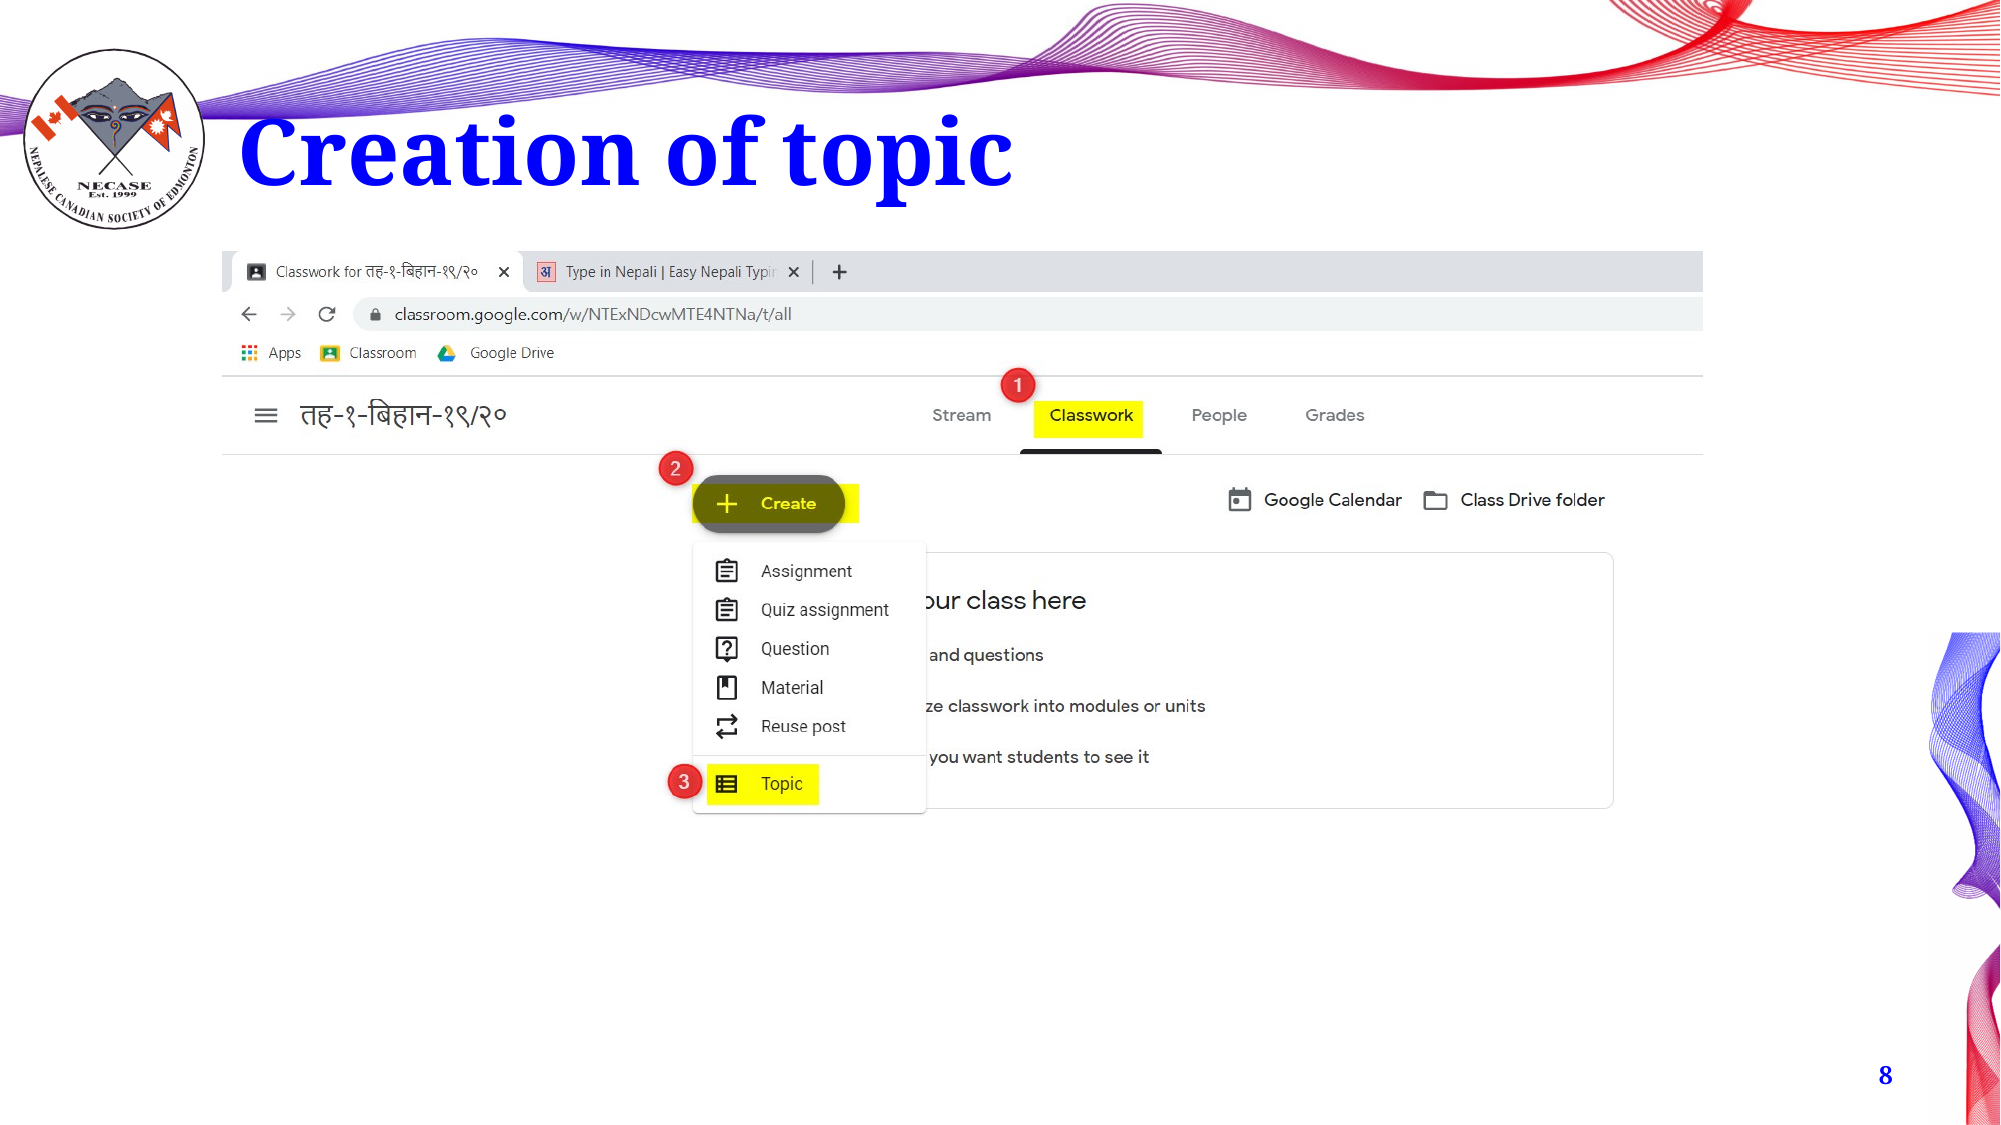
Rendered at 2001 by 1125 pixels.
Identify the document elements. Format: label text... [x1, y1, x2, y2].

picture [1930, 633, 2001, 1124]
picture [0, 0, 2000, 230]
title Creation of topic [222, 78, 1945, 232]
slide_number 8 [1457, 1046, 1908, 1107]
picture [222, 251, 1703, 989]
